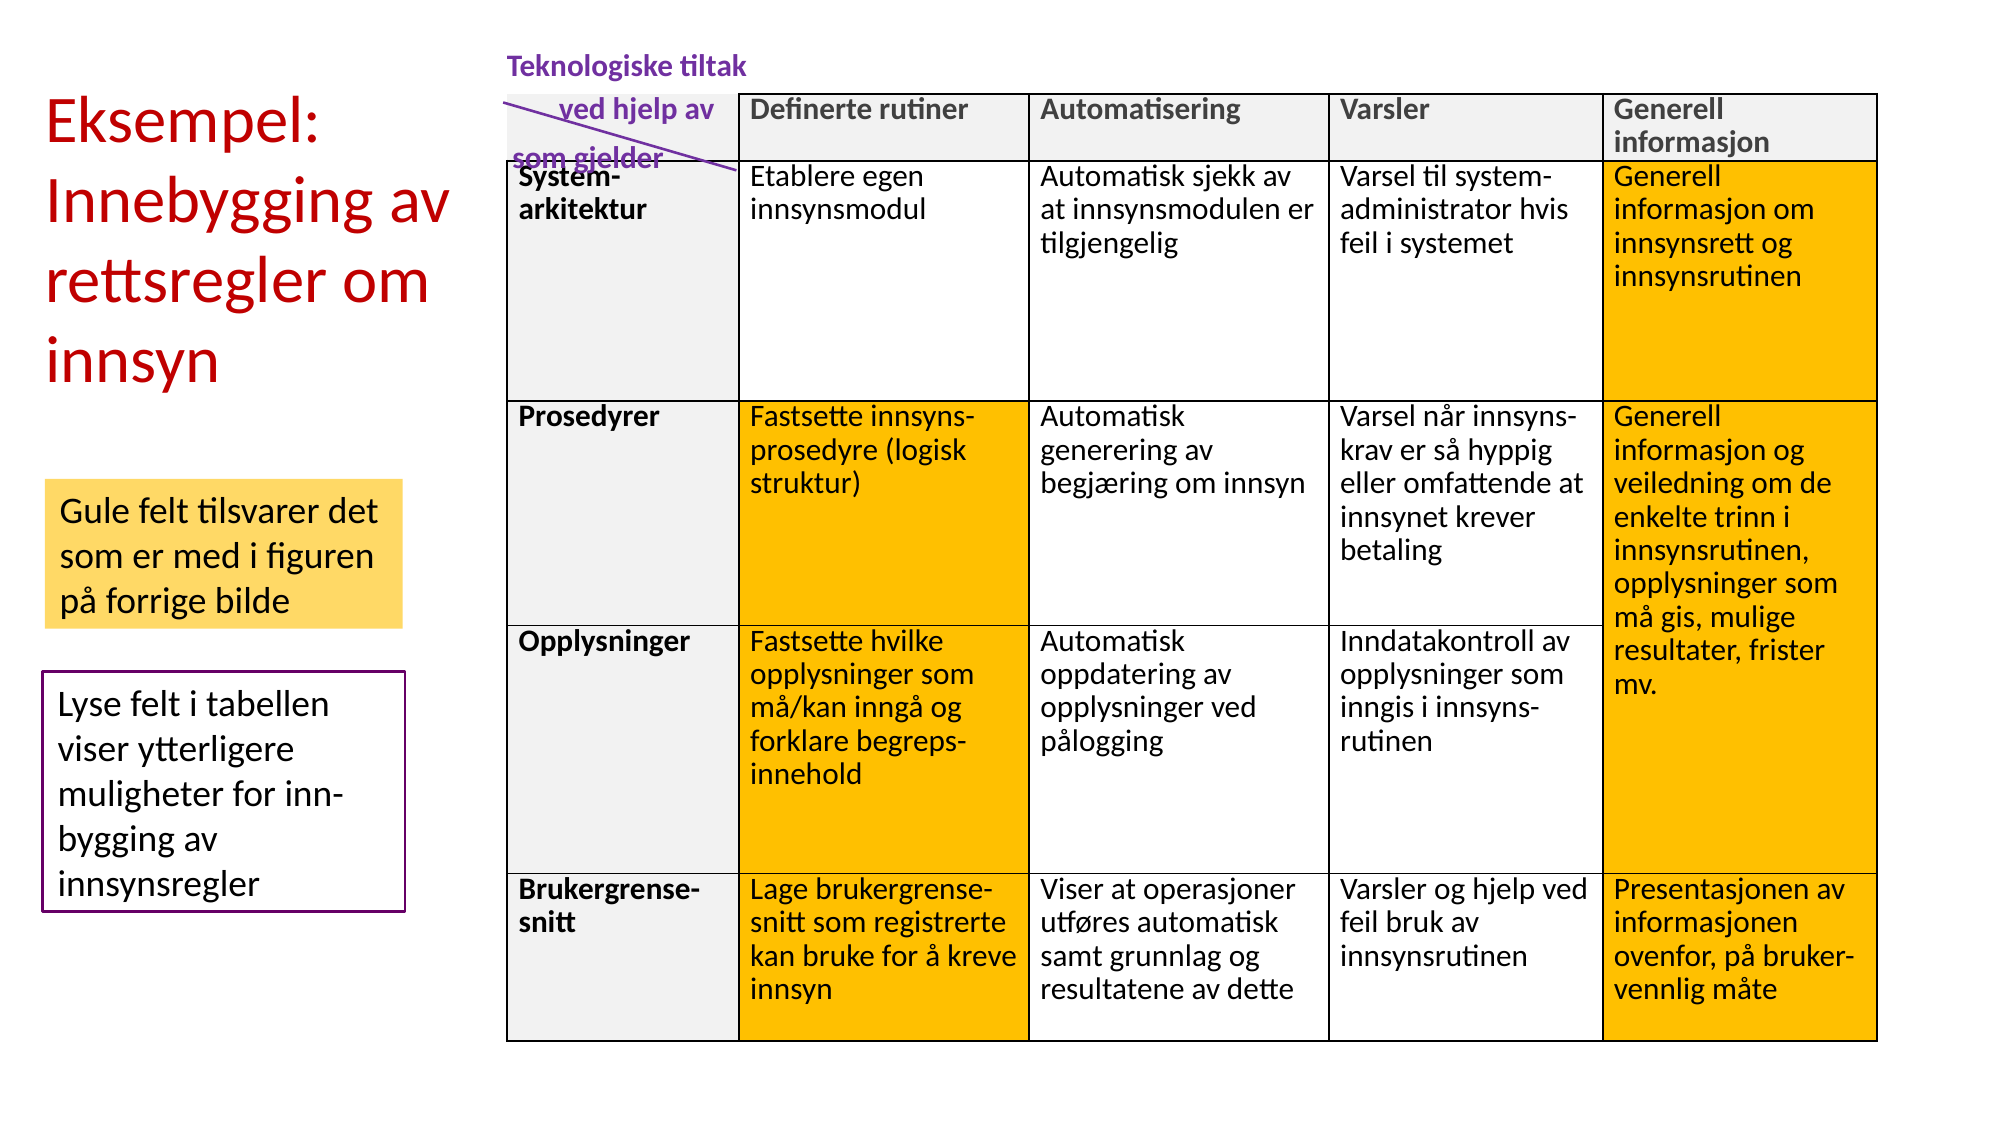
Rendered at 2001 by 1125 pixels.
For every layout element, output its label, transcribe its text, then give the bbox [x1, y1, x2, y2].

table_cell Varsel til system-administrator hvis feil i systemet [1330, 162, 1602, 400]
table_cell Prosedyrer [508, 402, 738, 625]
table_cell Opplysninger [508, 626, 738, 873]
table_cell System-arkitektur [508, 162, 738, 400]
table_cell Automatisk sjekk av at innsynsmodulen er tilgjengelig [1030, 162, 1328, 400]
table_cell Varsel når innsyns-krav er så hyppig eller omfattende at innsynet krever betaling [1330, 402, 1602, 625]
table_header [730, 94, 738, 160]
table_cell Etablere egen innsynsmodul [740, 162, 1028, 400]
table_cell Lage brukergrense-snitt som registrerte kan bruke for å kreve innsyn [740, 874, 1028, 1040]
text_box ved hjelp av [543, 90, 730, 102]
table_cell Generell informasjon om innsynsrett og innsynsrutinen [1604, 162, 1876, 400]
table_cell Brukergrense-snitt [508, 874, 738, 1040]
table_header Varsler [1330, 95, 1602, 160]
table_cell Automatisk generering av begjæring om innsyn [1030, 402, 1328, 625]
table_cell Viser at operasjoner utføres automatisk samt grunnlag og resultatene av dette [1030, 874, 1328, 1040]
table_header [507, 94, 543, 102]
text_box Gule felt tilsvarer det som er med i figuren på forrige bilde [44, 478, 403, 629]
text_box Eksempel: Innebygging av rettsregler om innsyn [30, 68, 466, 404]
table_cell Varsler og hjelp ved feil bruk av innsynsrutinen [1330, 874, 1602, 1040]
table_cell Fastsette innsyns-prosedyre (logisk struktur) [740, 402, 1028, 625]
text_box som gjelder [497, 129, 679, 182]
text_box Teknologiske tiltak [492, 37, 763, 90]
table_header Definerte rutiner [740, 95, 1028, 160]
text_box Lyse felt i tabellen viser ytterligere muligheter for inn- bygging av innsynsregler [42, 671, 405, 912]
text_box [503, 102, 737, 171]
table_cell Presentasjonen av informasjonen ovenfor, på bruker-vennlig måte [1604, 874, 1876, 1040]
table_cell Fastsette hvilke opplysninger som må/kan inngå og forklare begreps-innehold [740, 626, 1028, 873]
table_cell Inndatakontroll av opplysninger som inngis i innsyns-rutinen [1330, 626, 1602, 873]
table_cell Generell informasjon og veiledning om de enkelte trinn i innsynsrutinen, opplysninger som må gis, mulige resultater, frister mv. [1604, 402, 1876, 873]
table_header Automatisering [1030, 95, 1328, 160]
table_cell Automatisk oppdatering av opplysninger ved pålogging [1030, 626, 1328, 873]
table_header Generell informasjon [1604, 95, 1876, 160]
